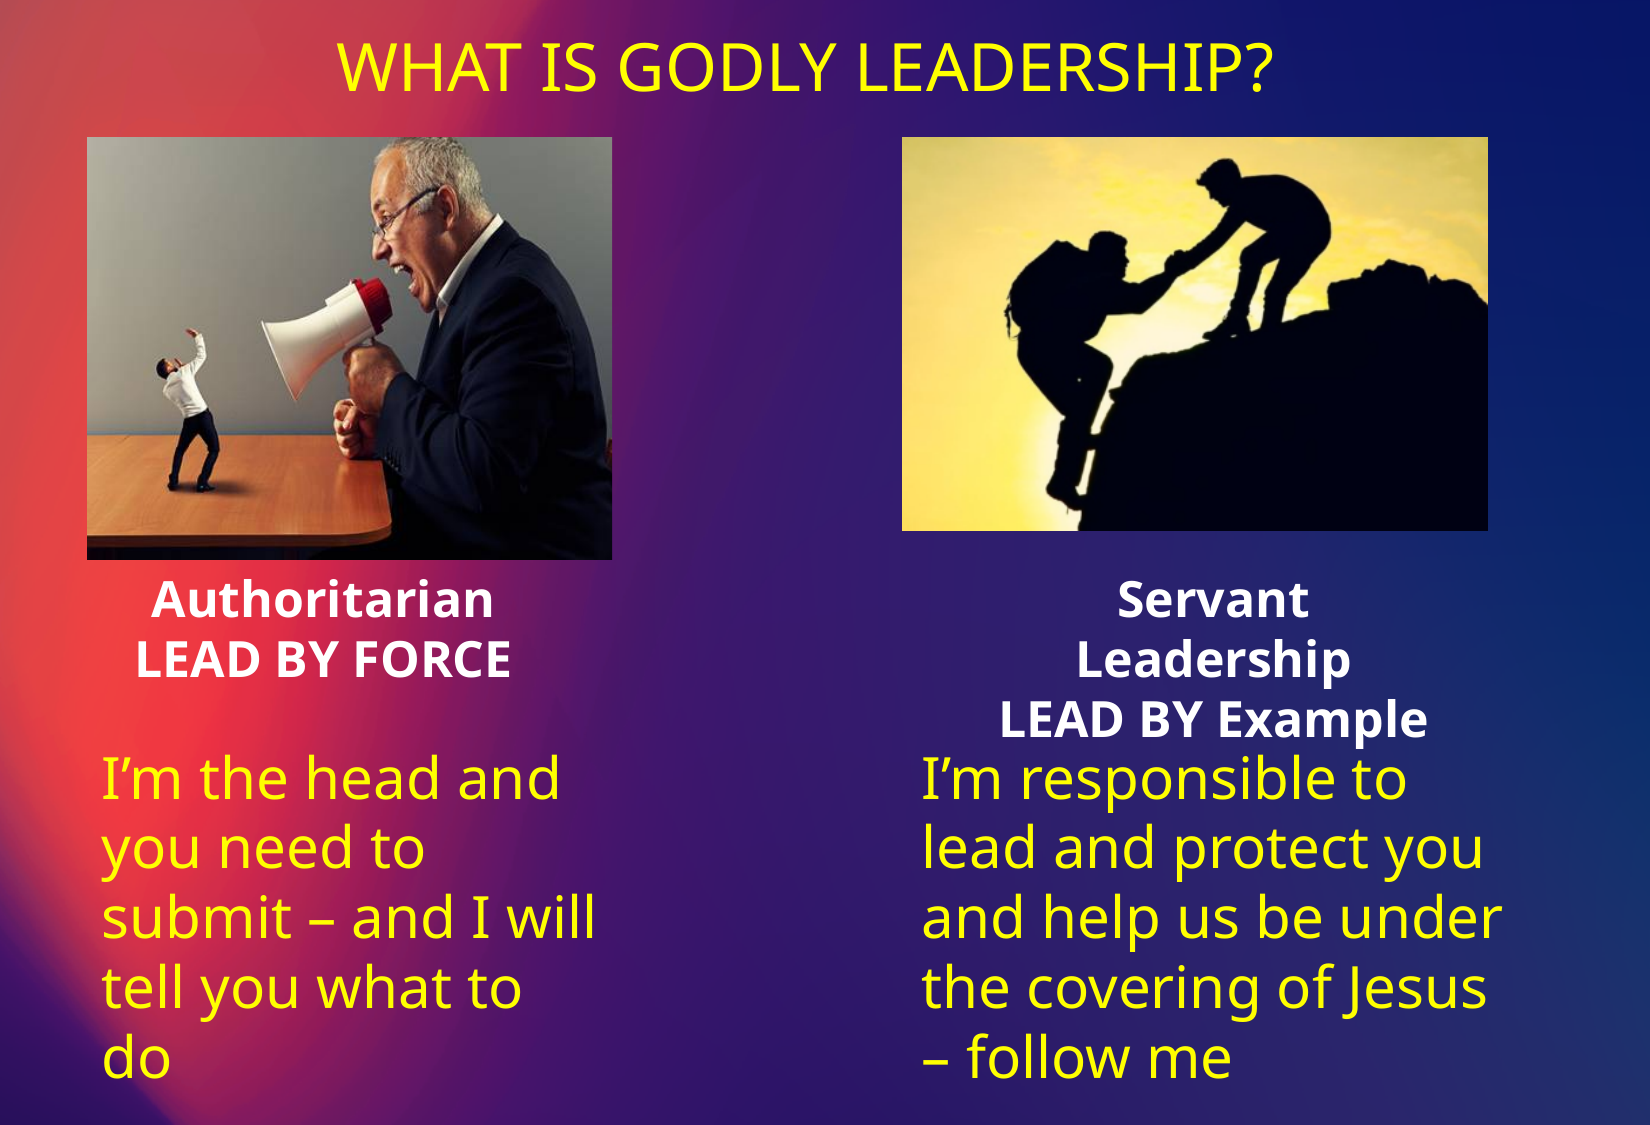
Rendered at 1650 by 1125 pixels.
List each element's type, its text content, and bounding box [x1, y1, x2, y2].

text_box Authoritarian LEAD BY FORCE [69, 559, 578, 695]
text_box I’m responsible to lead and protect you and help us be under the covering of Jesus – follow me [906, 733, 1532, 1098]
text_box WHAT IS GODLY LEADERSHIP? [0, 17, 1612, 113]
picture [0, 0, 1650, 1125]
text_box Servant Leadership LEAD BY Example [959, 559, 1468, 733]
text_box I’m the head and you need to submit – and I will tell you what to do [87, 733, 613, 1098]
